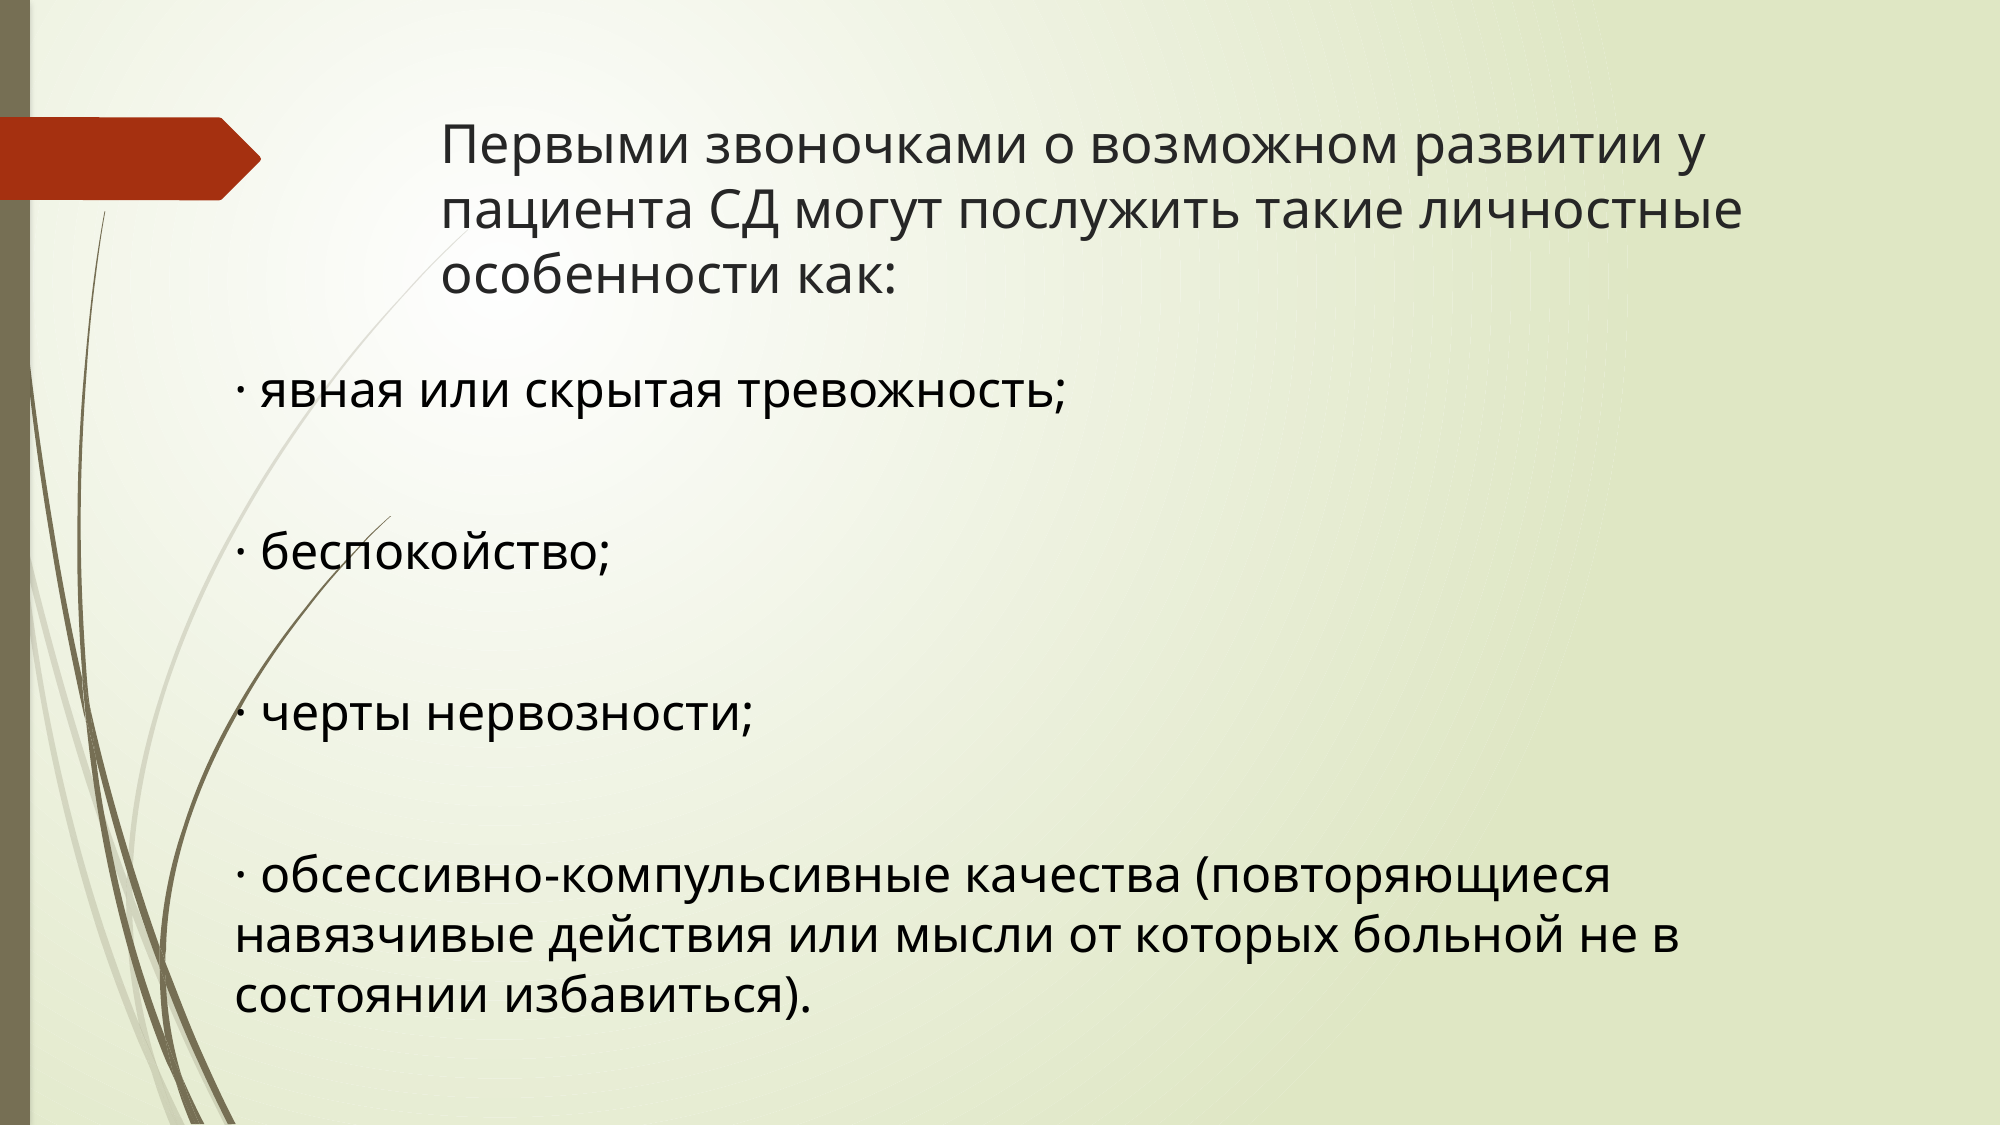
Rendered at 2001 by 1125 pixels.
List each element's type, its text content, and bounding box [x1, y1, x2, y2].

list · явная или скрытая тревожность; · беспокойство; · черты нервозности; · обсессивно-компульсивные качества (повторяющиеся навязчивые действия или мысли от которых больной не в состоянии избавиться). [219, 350, 1888, 1085]
title Первыми звоночками о возможном развитии у пациента СД могут послужить такие личностные особенности как: [425, 102, 1888, 313]
